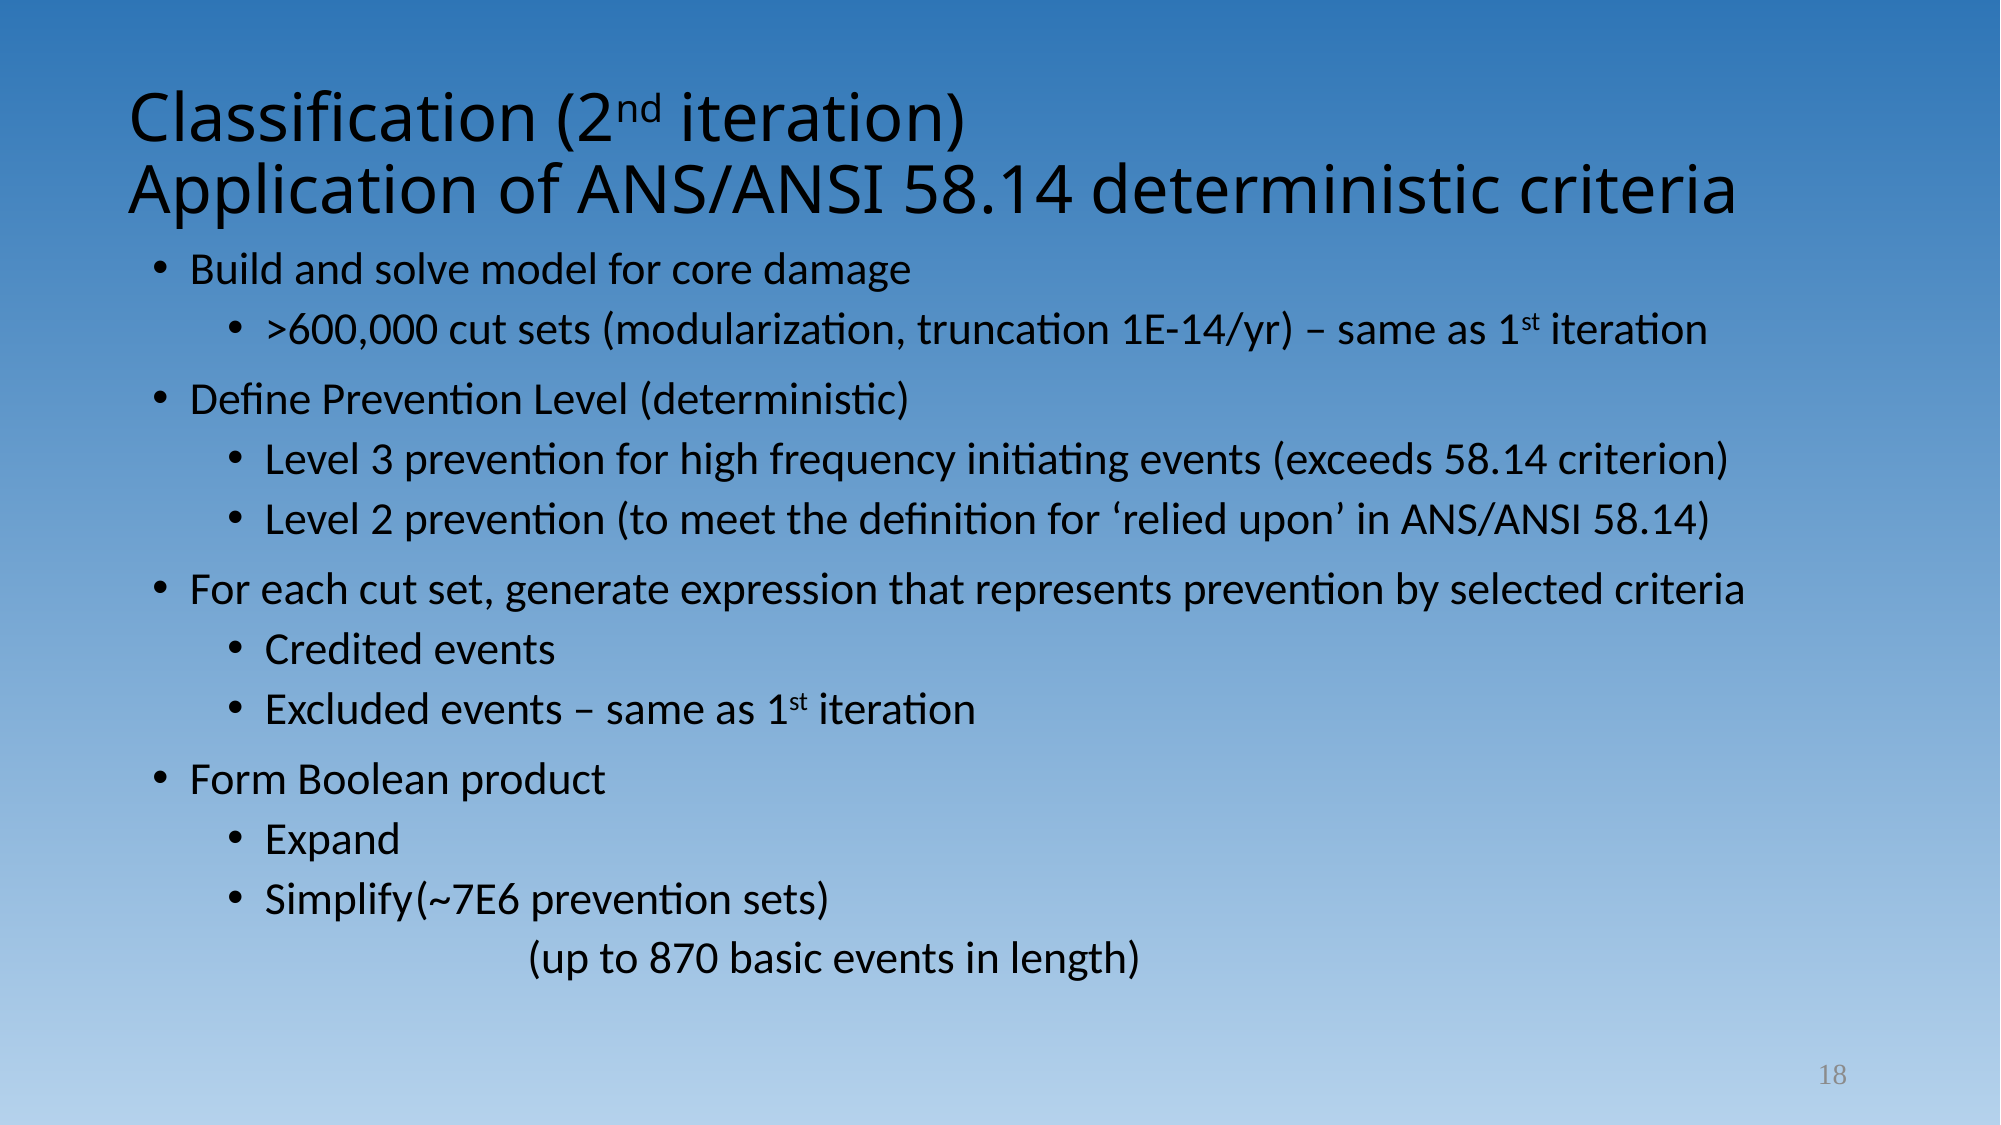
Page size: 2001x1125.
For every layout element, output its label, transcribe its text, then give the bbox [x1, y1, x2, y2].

list Build and solve model for core damage >600,000 cut sets (modularization, truncation 1E-14/yr) – same as 1st iteration Define Prevention Level (deterministic) Level 3 prevention for high frequency initiating events (exceeds 58.14 criterion) Level 2 prevention (to meet the definition for ‘relied upon’ in ANS/ANSI 58.14) For each cut set, generate expression that represents prevention by selected criteria Credited events Excluded events – same as 1st iteration Form Boolean product Expand Simplify (~7E6 prevention sets) (up to 870 basic events in length) [137, 237, 1863, 1125]
title Classification (2nd iteration) Application of ANS/ANSI 58.14 deterministic criteria [114, 62, 1863, 250]
